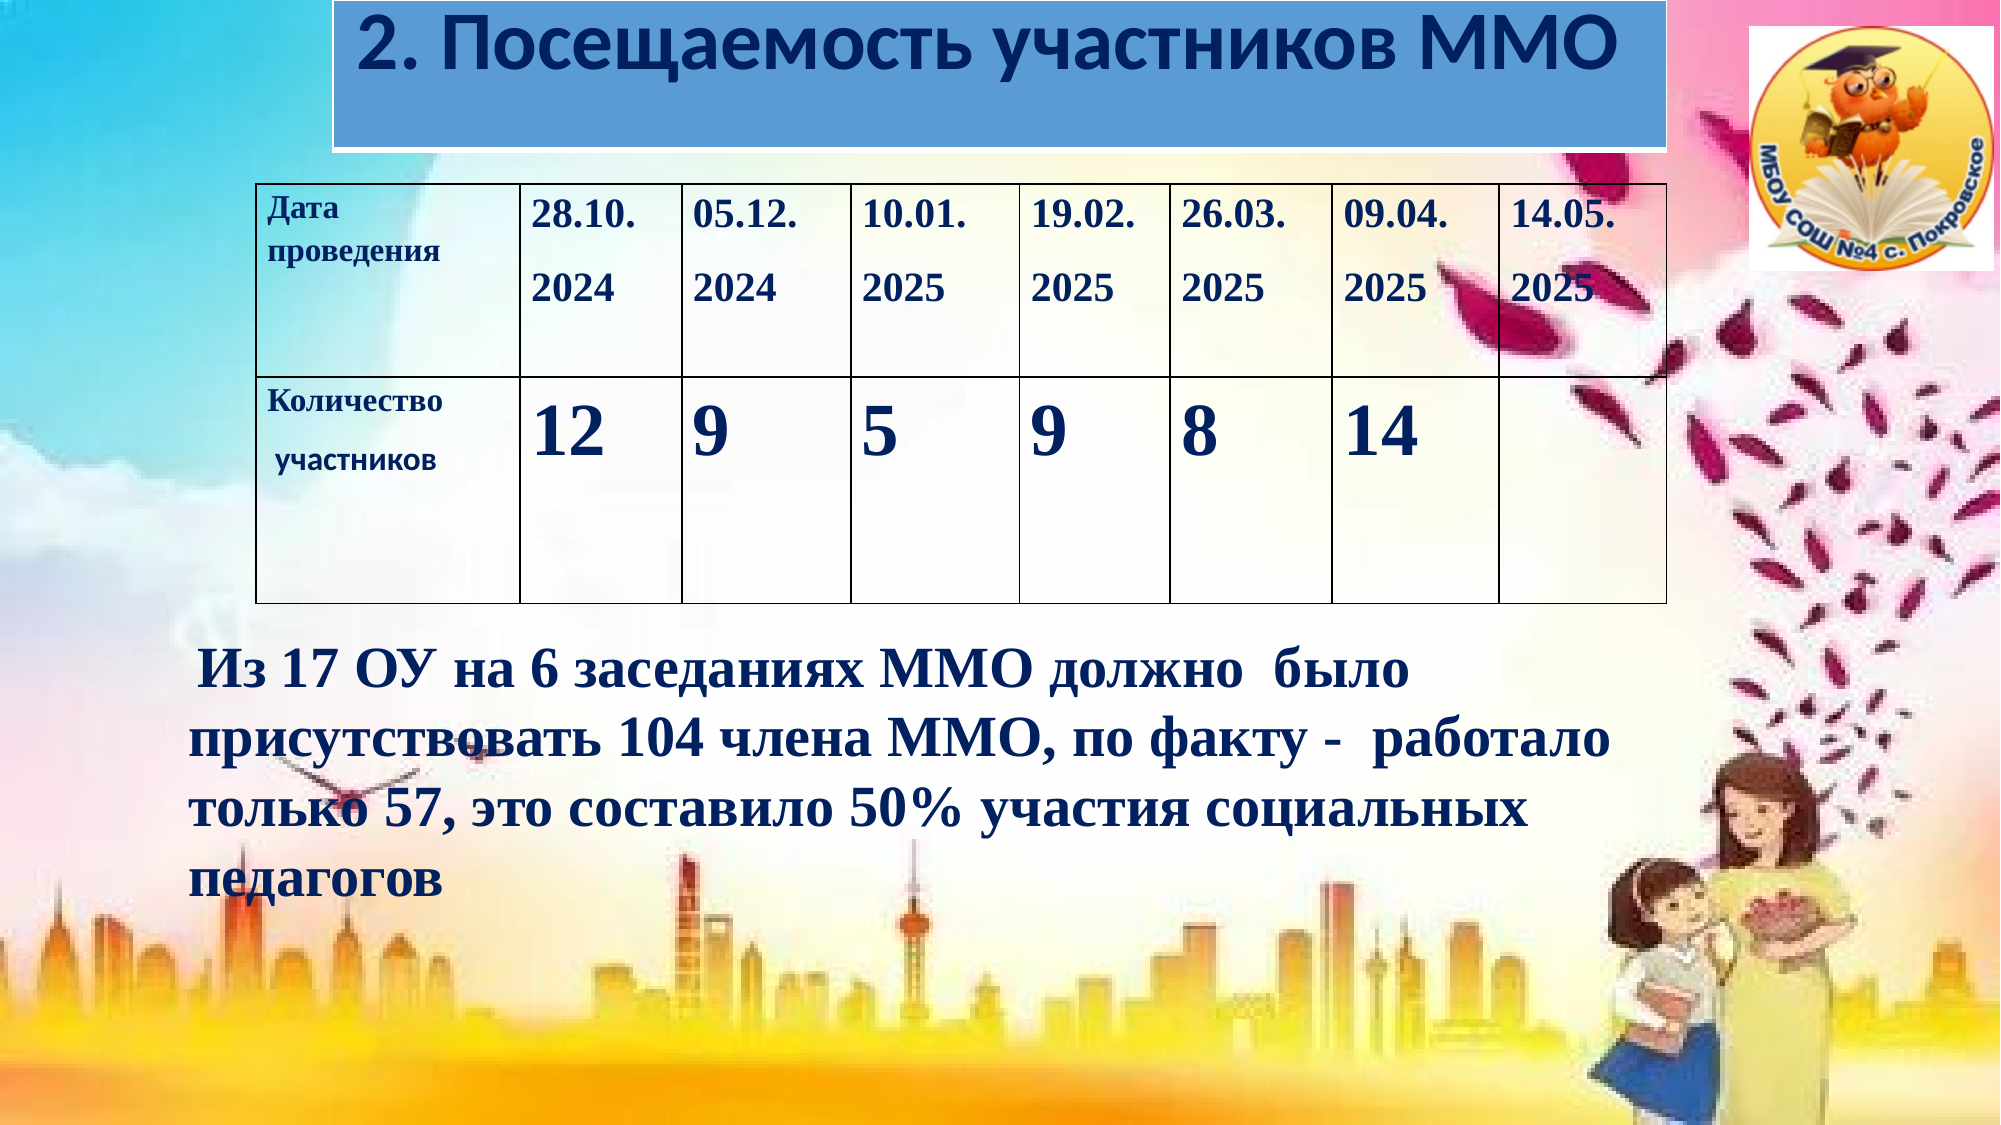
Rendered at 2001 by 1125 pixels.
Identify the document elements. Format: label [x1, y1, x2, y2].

list [0, 0, 2000, 1125]
picture [1749, 26, 1994, 271]
